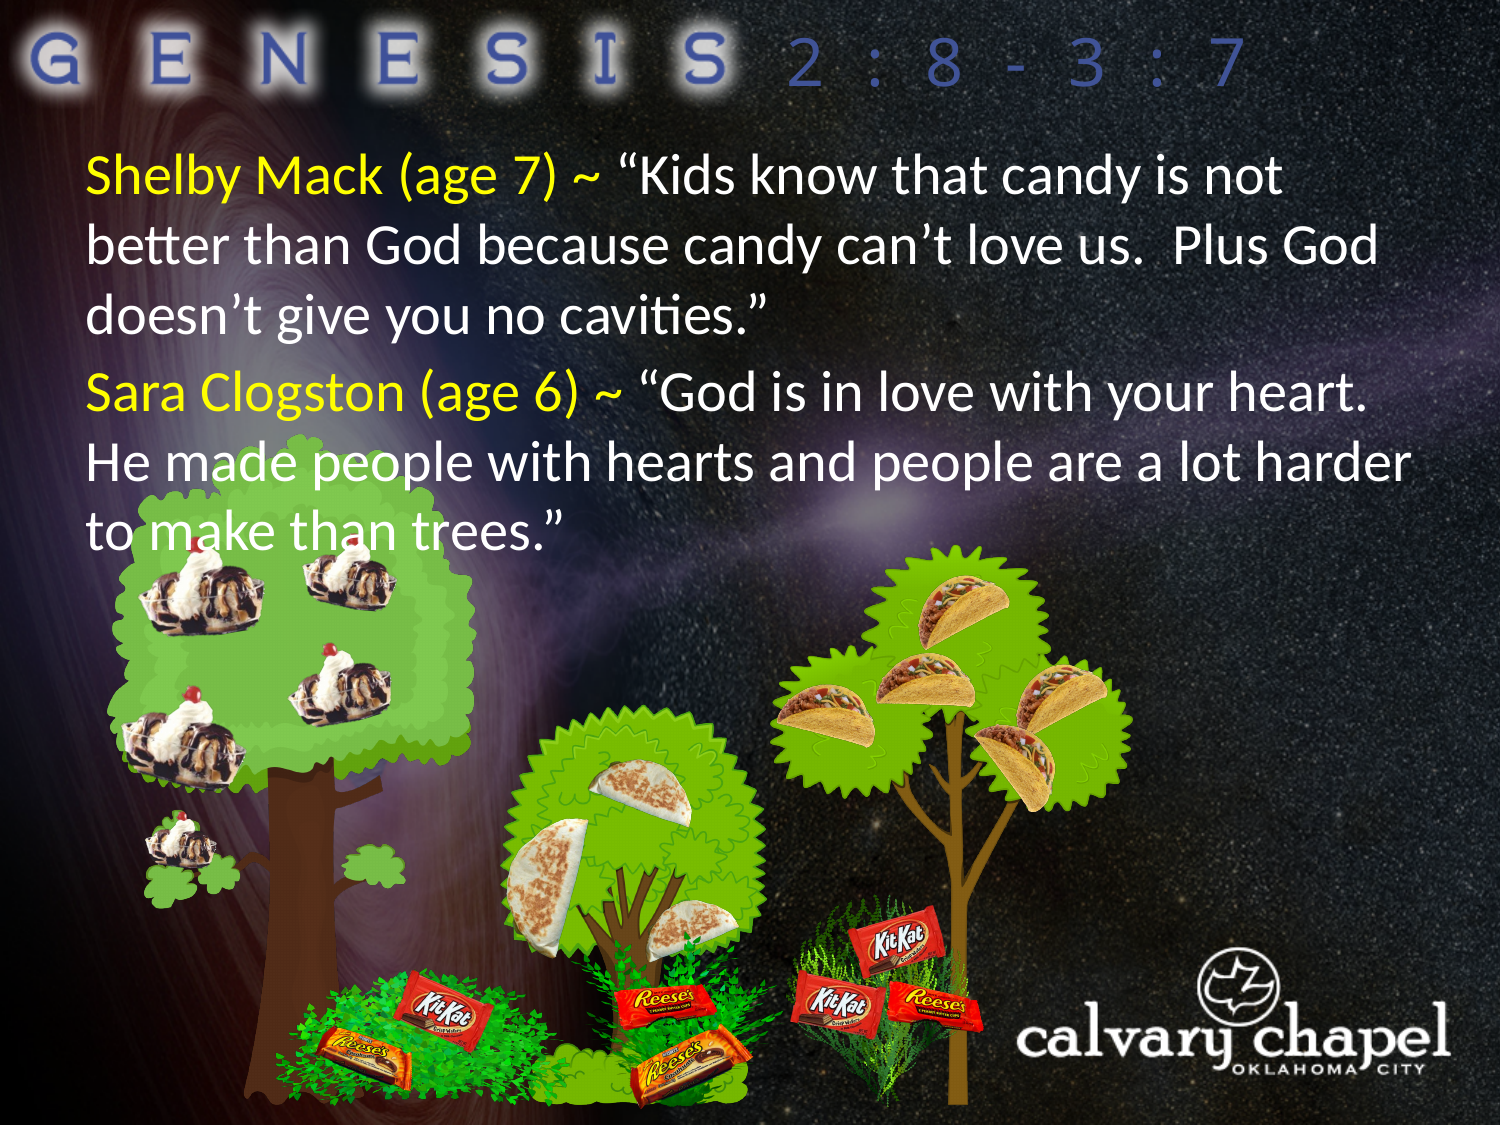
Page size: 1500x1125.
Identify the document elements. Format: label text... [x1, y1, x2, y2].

picture [0, 0, 1500, 1125]
text_box Sara Clogston (age 6) ~ “God is in love with your heart. He made people with hearts and people are a lot harder to make than trees.” [70, 345, 1429, 570]
text_box Shelby Mack (age 7) ~ “Kids know that candy is not better than God because candy can’t love us. Plus God doesn’t give you no cavities.” [70, 128, 1429, 345]
text_box 2:8-3:7 [771, 12, 1429, 108]
